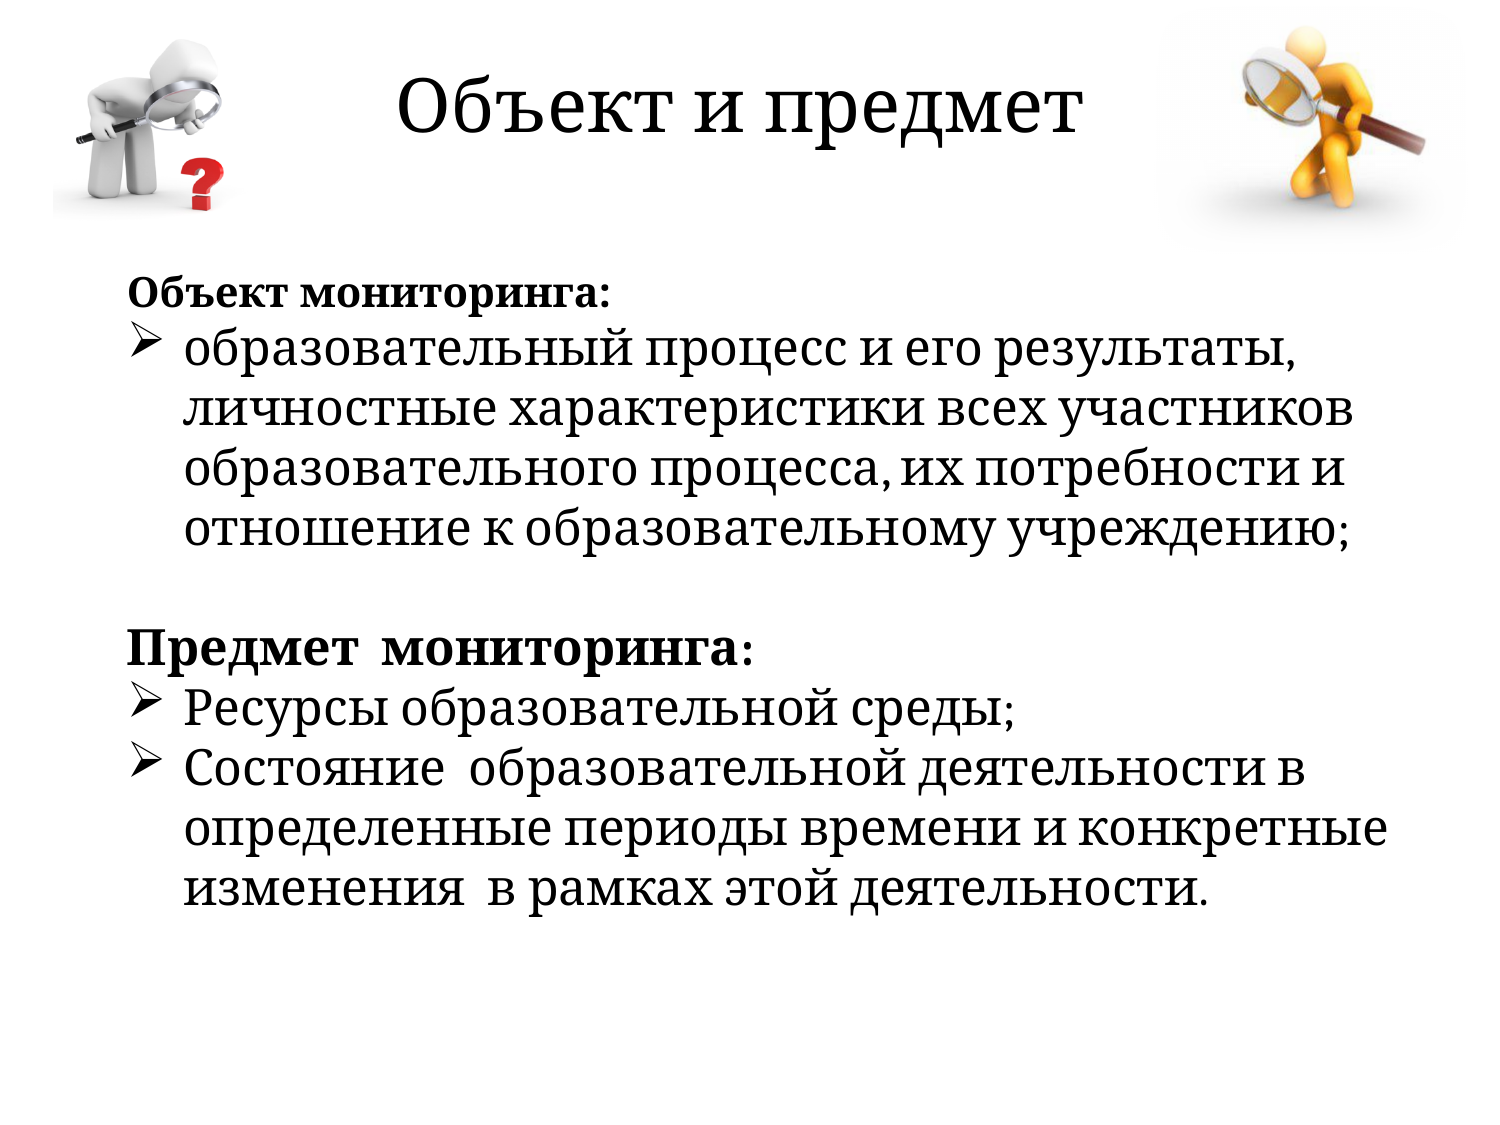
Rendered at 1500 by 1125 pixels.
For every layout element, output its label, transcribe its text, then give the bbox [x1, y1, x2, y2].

text_box Объект мониторинга: образовательный процесс и его результаты, личностные характеристики всех участников образовательного процесса, их потребности и отношение к образовательному учреждению; Предмет мониторинга: Ресурсы образовательной среды; Состояние образовательной деятельности в определенные периоды времени и конкретные изменения в рамках этой деятельности. [112, 258, 1424, 924]
picture [1151, 1, 1471, 257]
title Объект и предмет [259, 44, 1146, 162]
picture [52, 13, 255, 243]
